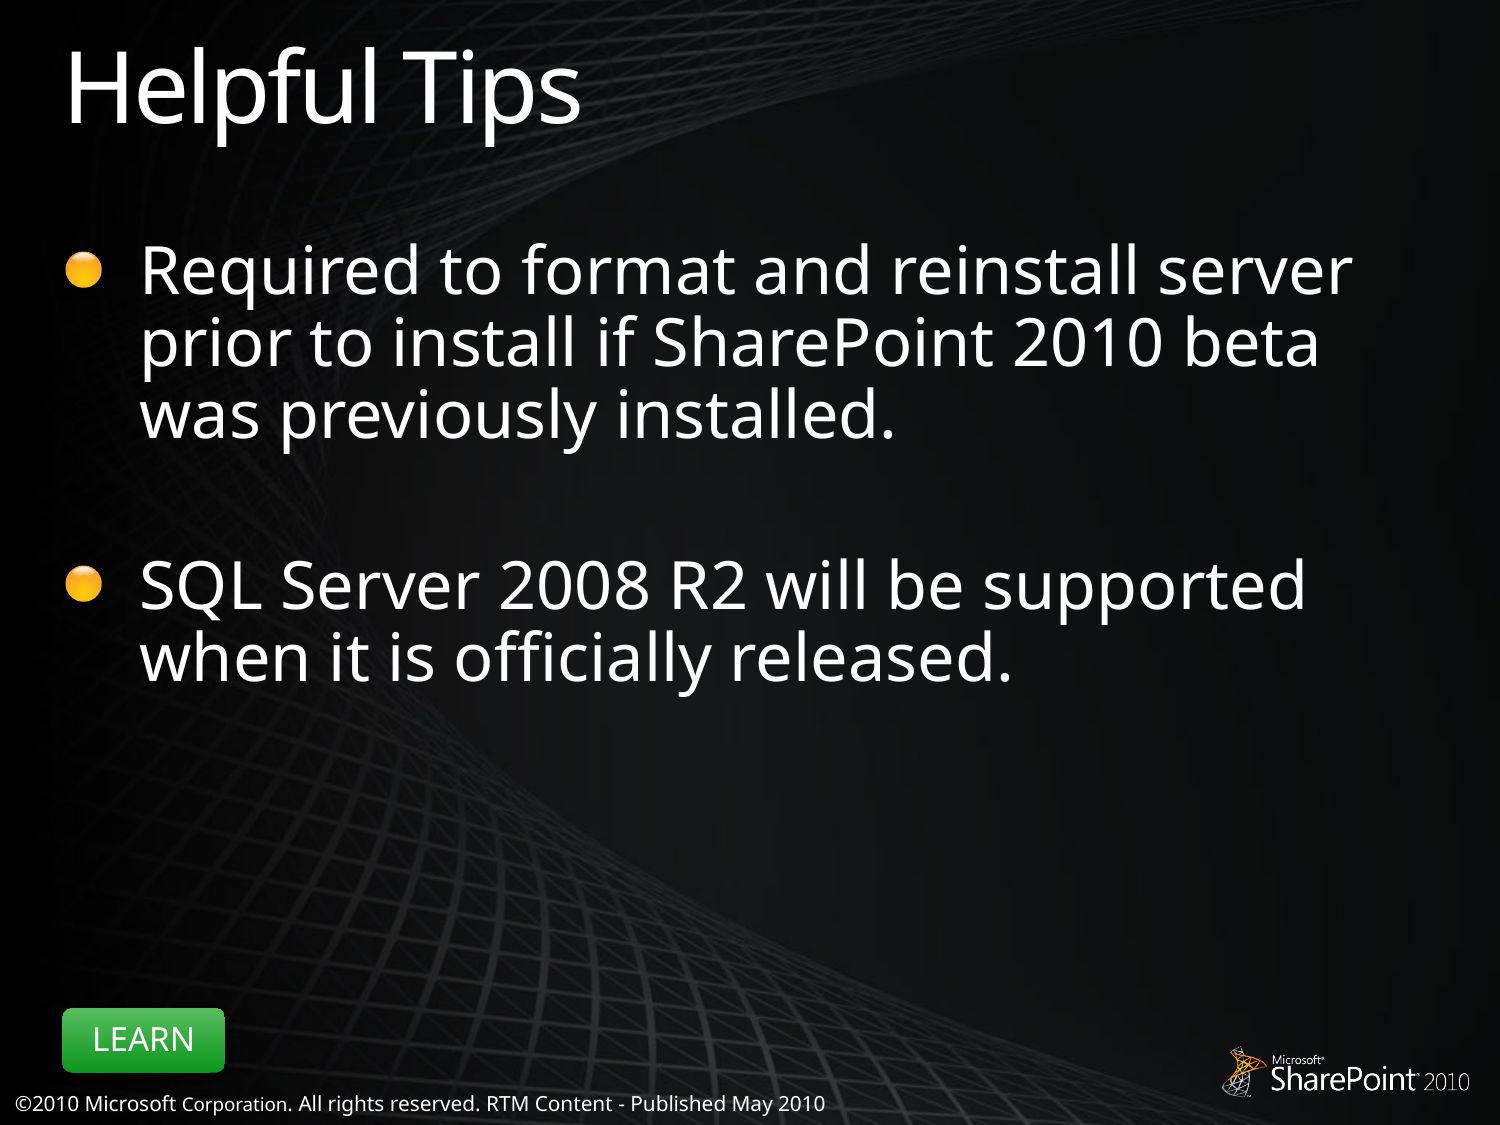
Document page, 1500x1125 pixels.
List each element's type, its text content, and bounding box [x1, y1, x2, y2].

picture [0, 0, 1500, 1125]
title Helpful Tips [62, 37, 1438, 147]
list Required to format and reinstall server prior to install if SharePoint 2010 beta was previously installed. SQL Server 2008 R2 will be supported when it is officially released. [63, 237, 1436, 707]
